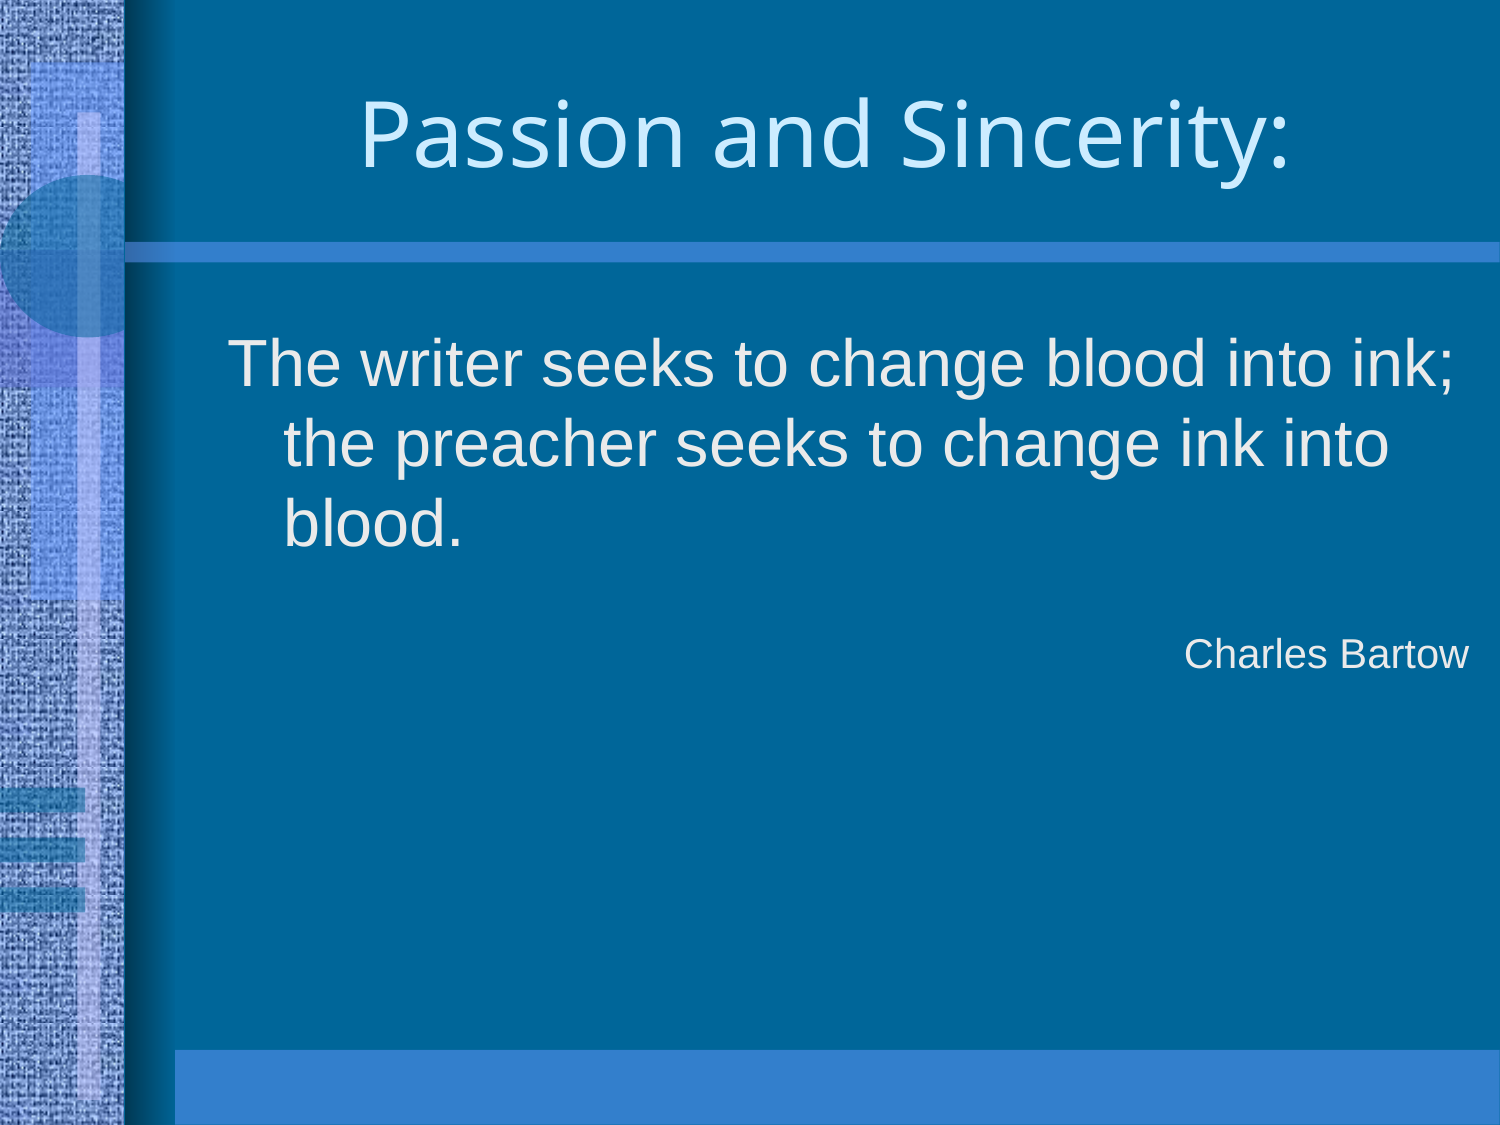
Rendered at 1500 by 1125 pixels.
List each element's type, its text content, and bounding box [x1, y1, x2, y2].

title Passion and Sincerity: [187, 37, 1463, 226]
list The writer seeks to change blood into ink; the preacher seeks to change ink into blood. Charles Bartow [212, 312, 1488, 988]
picture [0, 0, 123, 249]
picture [0, 388, 124, 1125]
